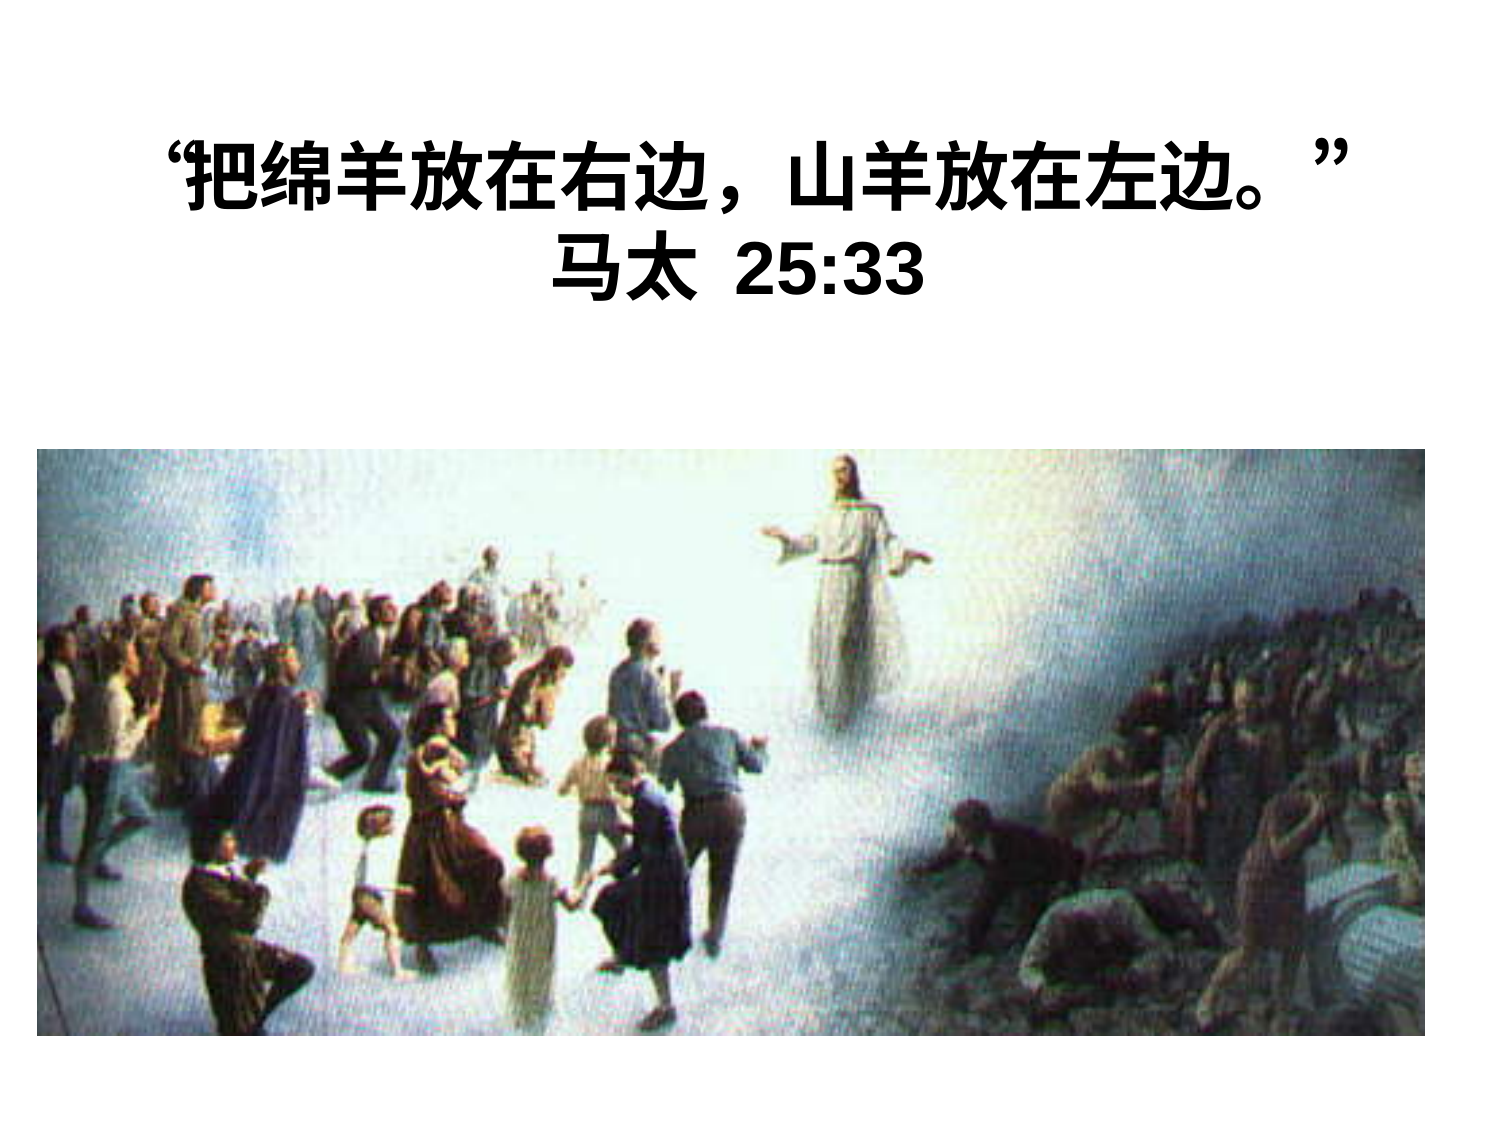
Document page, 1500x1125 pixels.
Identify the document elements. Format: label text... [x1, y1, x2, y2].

title “把绵羊放在右边，山羊放在左边。” 马太 25:33 [88, 54, 1388, 386]
picture [37, 449, 1426, 1037]
